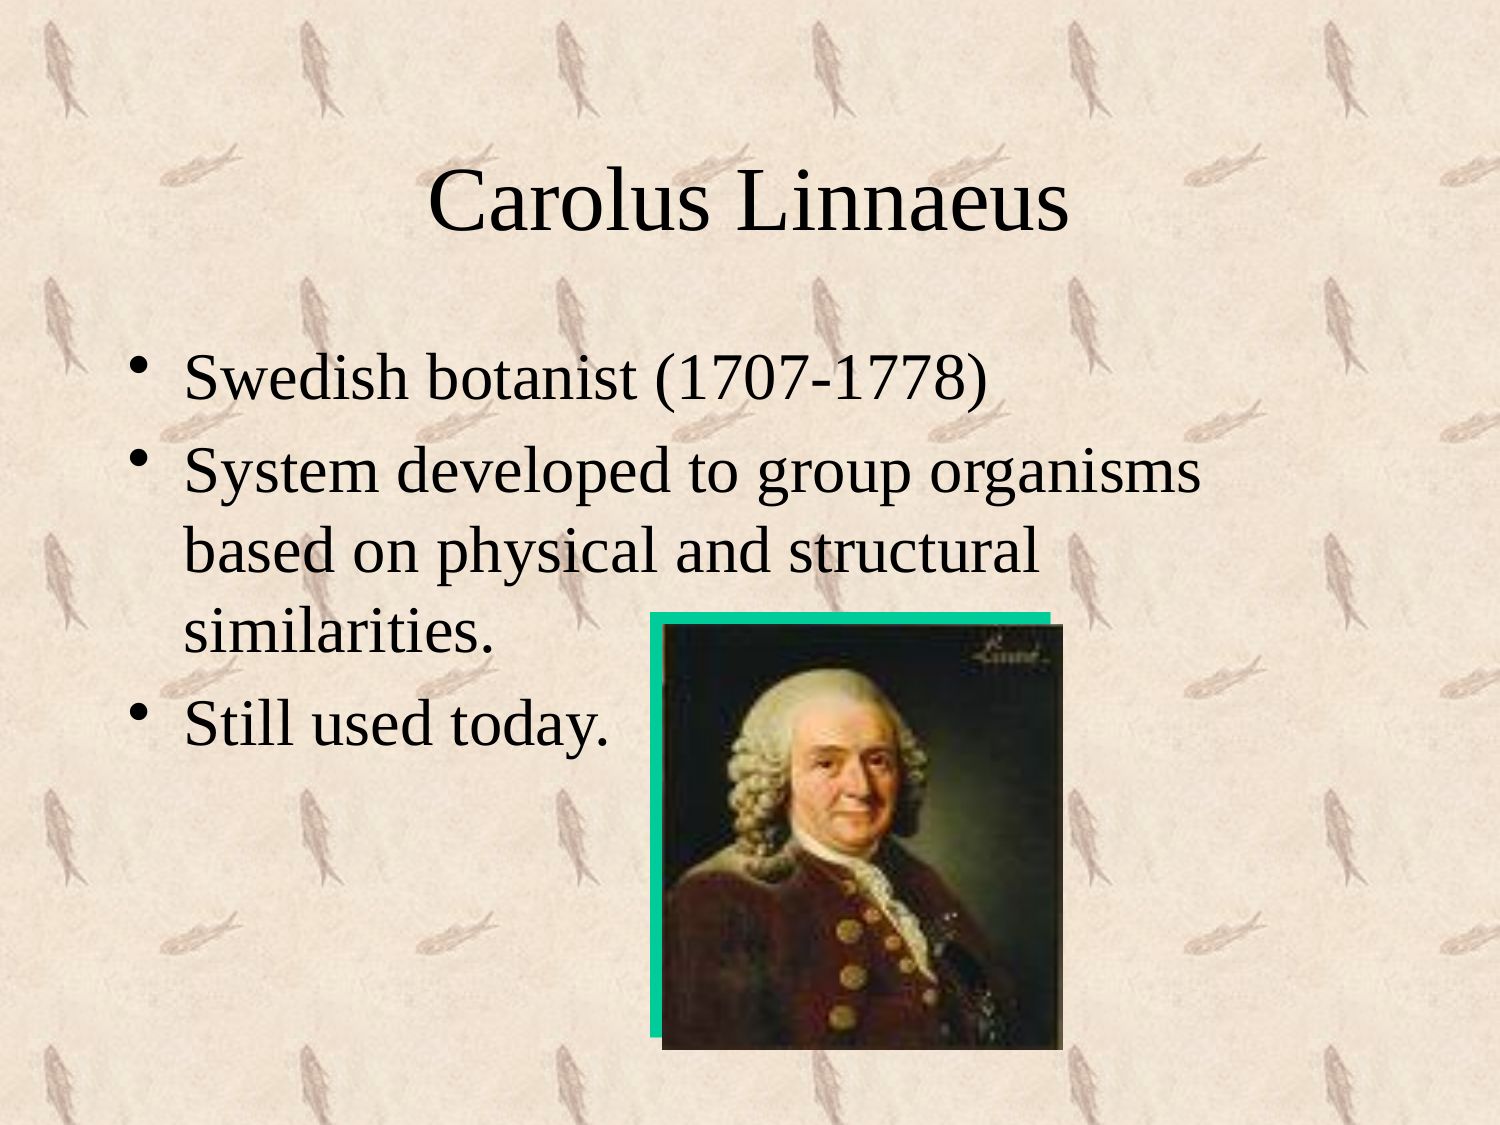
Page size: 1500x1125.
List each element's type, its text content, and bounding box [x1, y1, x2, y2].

picture [662, 624, 1063, 1051]
title Carolus Linnaeus [112, 99, 1388, 288]
list Swedish botanist (1707-1778) System developed to group organisms based on physical and structural similarities. Still used today. [112, 324, 1388, 1001]
